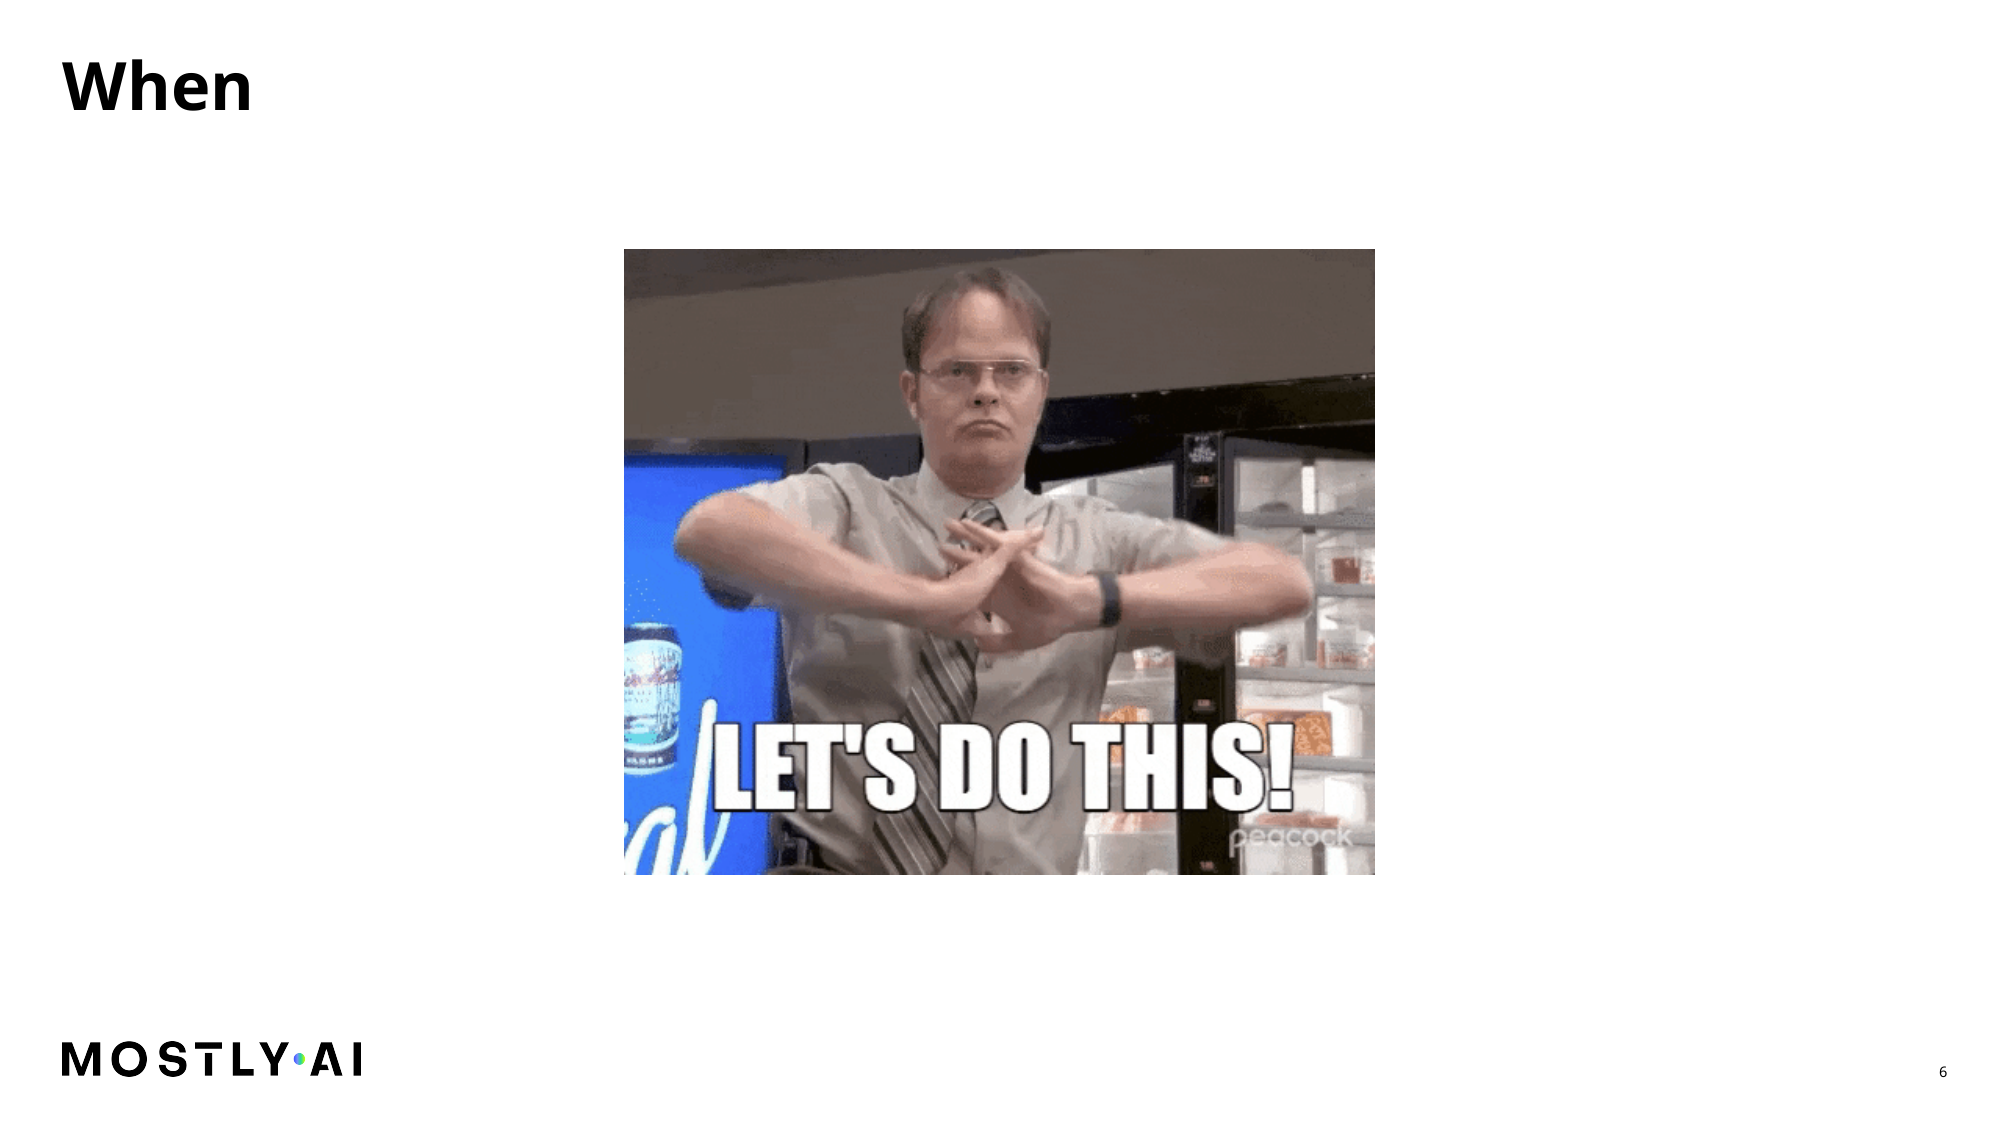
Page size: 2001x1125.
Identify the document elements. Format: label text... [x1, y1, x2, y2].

picture [62, 1041, 361, 1077]
list When [62, 44, 1846, 125]
picture [624, 249, 1375, 875]
slide_number 6 [1925, 1063, 1948, 1079]
